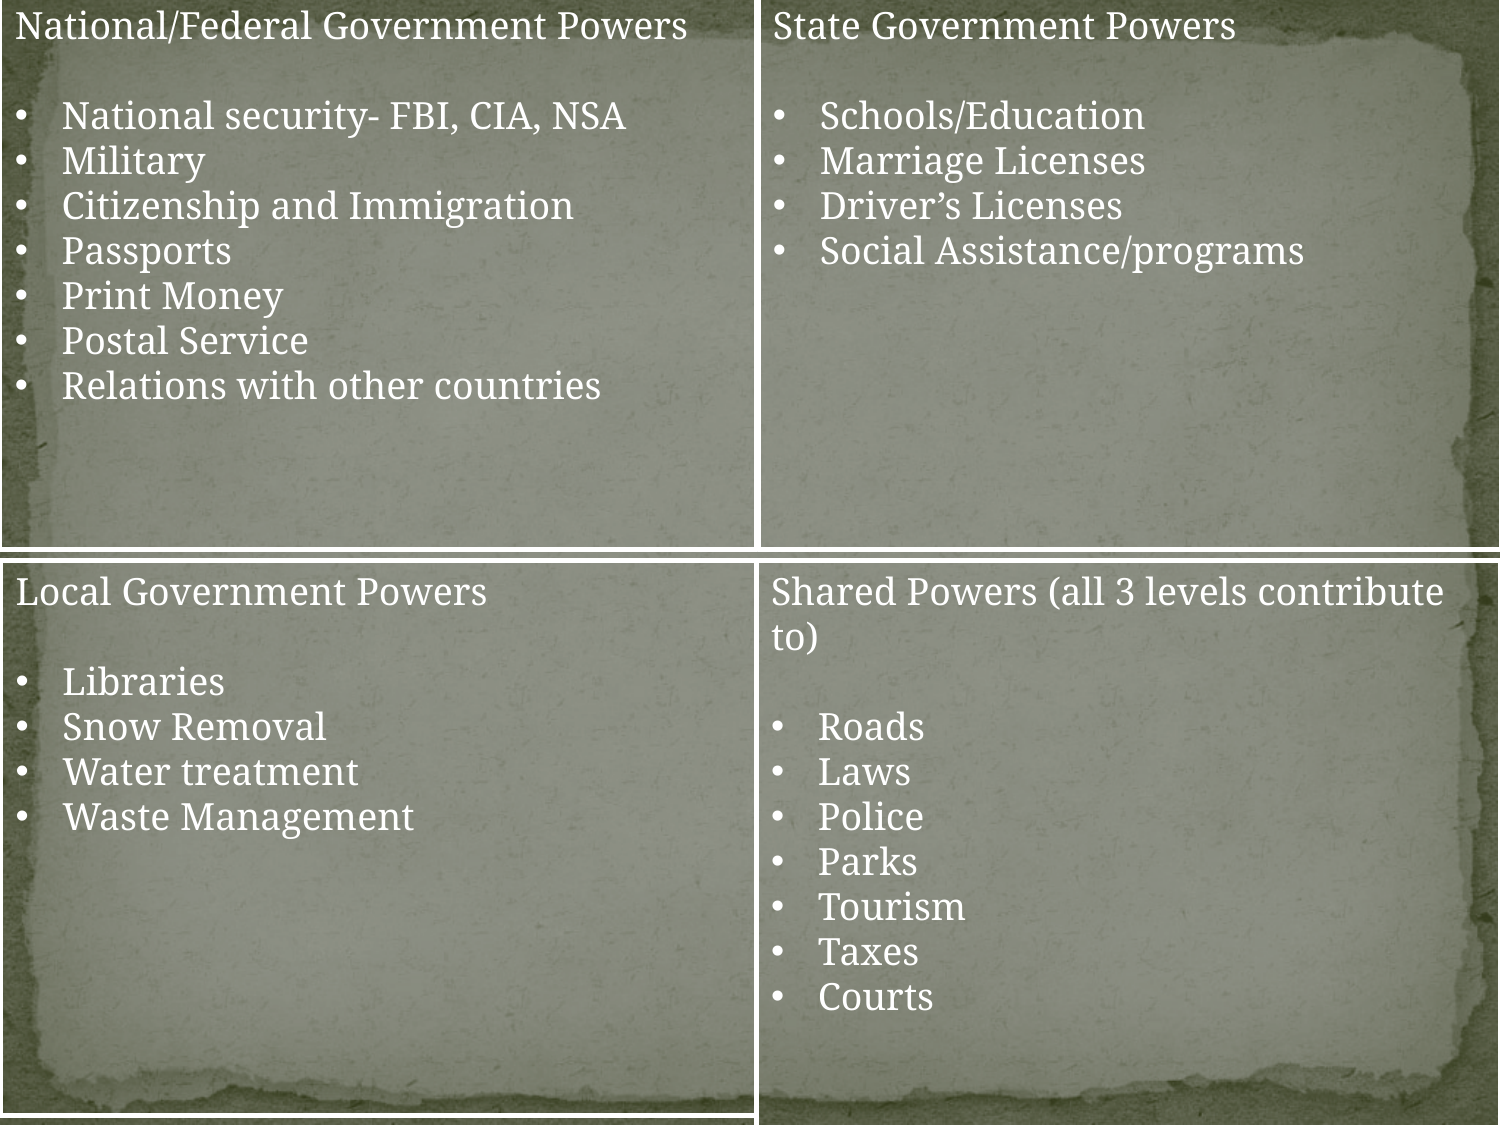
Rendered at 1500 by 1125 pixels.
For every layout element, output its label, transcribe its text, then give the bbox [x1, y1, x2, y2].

text_box National/Federal Government Powers National security- FBI, CIA, NSA Military Citizenship and Immigration Passports Print Money Postal Service Relations with other countries [0, 0, 757, 550]
text_box Local Government Powers Libraries Snow Removal Water treatment Waste Management [0, 560, 756, 1116]
text_box State Government Powers Schools/Education Marriage Licenses Driver’s Licenses Social Assistance/programs [758, 0, 1500, 550]
text_box Shared Powers (all 3 levels contribute to) Roads Laws Police Parks Tourism Taxes Courts [756, 560, 1500, 1125]
